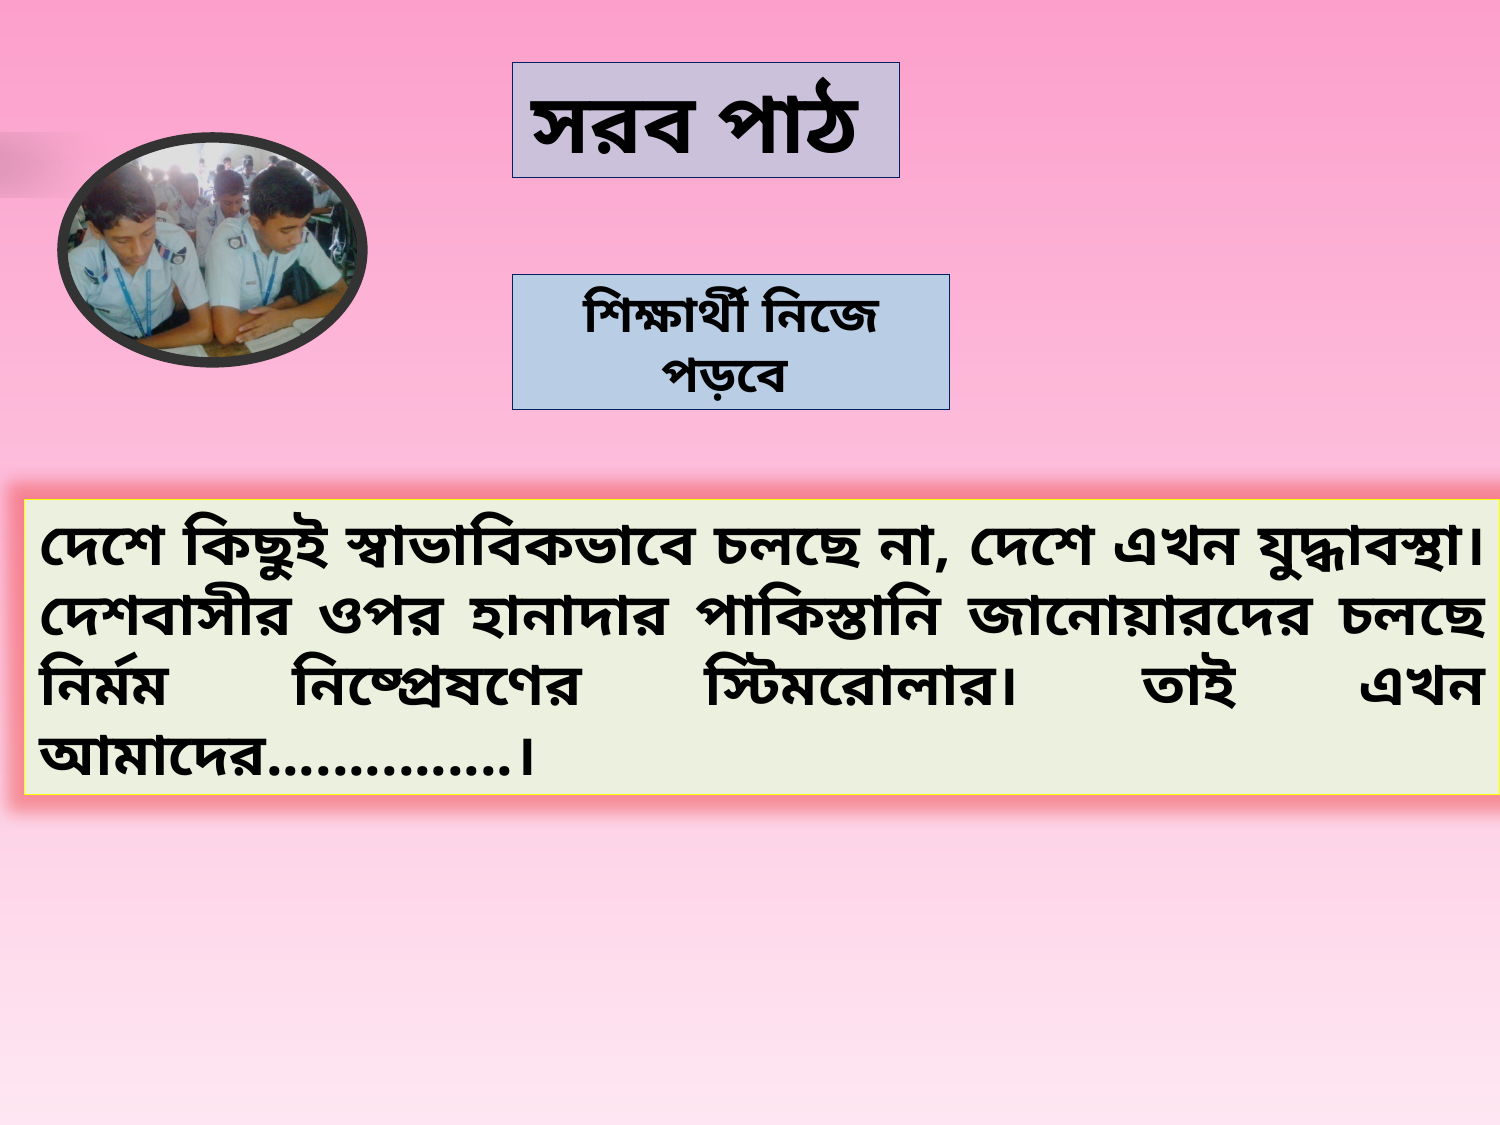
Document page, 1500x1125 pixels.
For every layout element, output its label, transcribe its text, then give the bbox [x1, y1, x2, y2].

text_box সরব পাঠ [512, 62, 900, 178]
picture [62, 137, 363, 363]
text_box শিক্ষার্থী নিজে পড়বে [512, 274, 950, 410]
text_box দেশে কিছুই স্বাভাবিকভাবে চলছে না, দেশে এখন যুদ্ধাবস্থা। দেশবাসীর ওপর হানাদার পাকিস্তানি জানোয়ারদের চলছে নির্মম নিষ্প্রেষণের স্টিমরোলার। তাই এখন আমাদের...............। [24, 499, 1500, 795]
